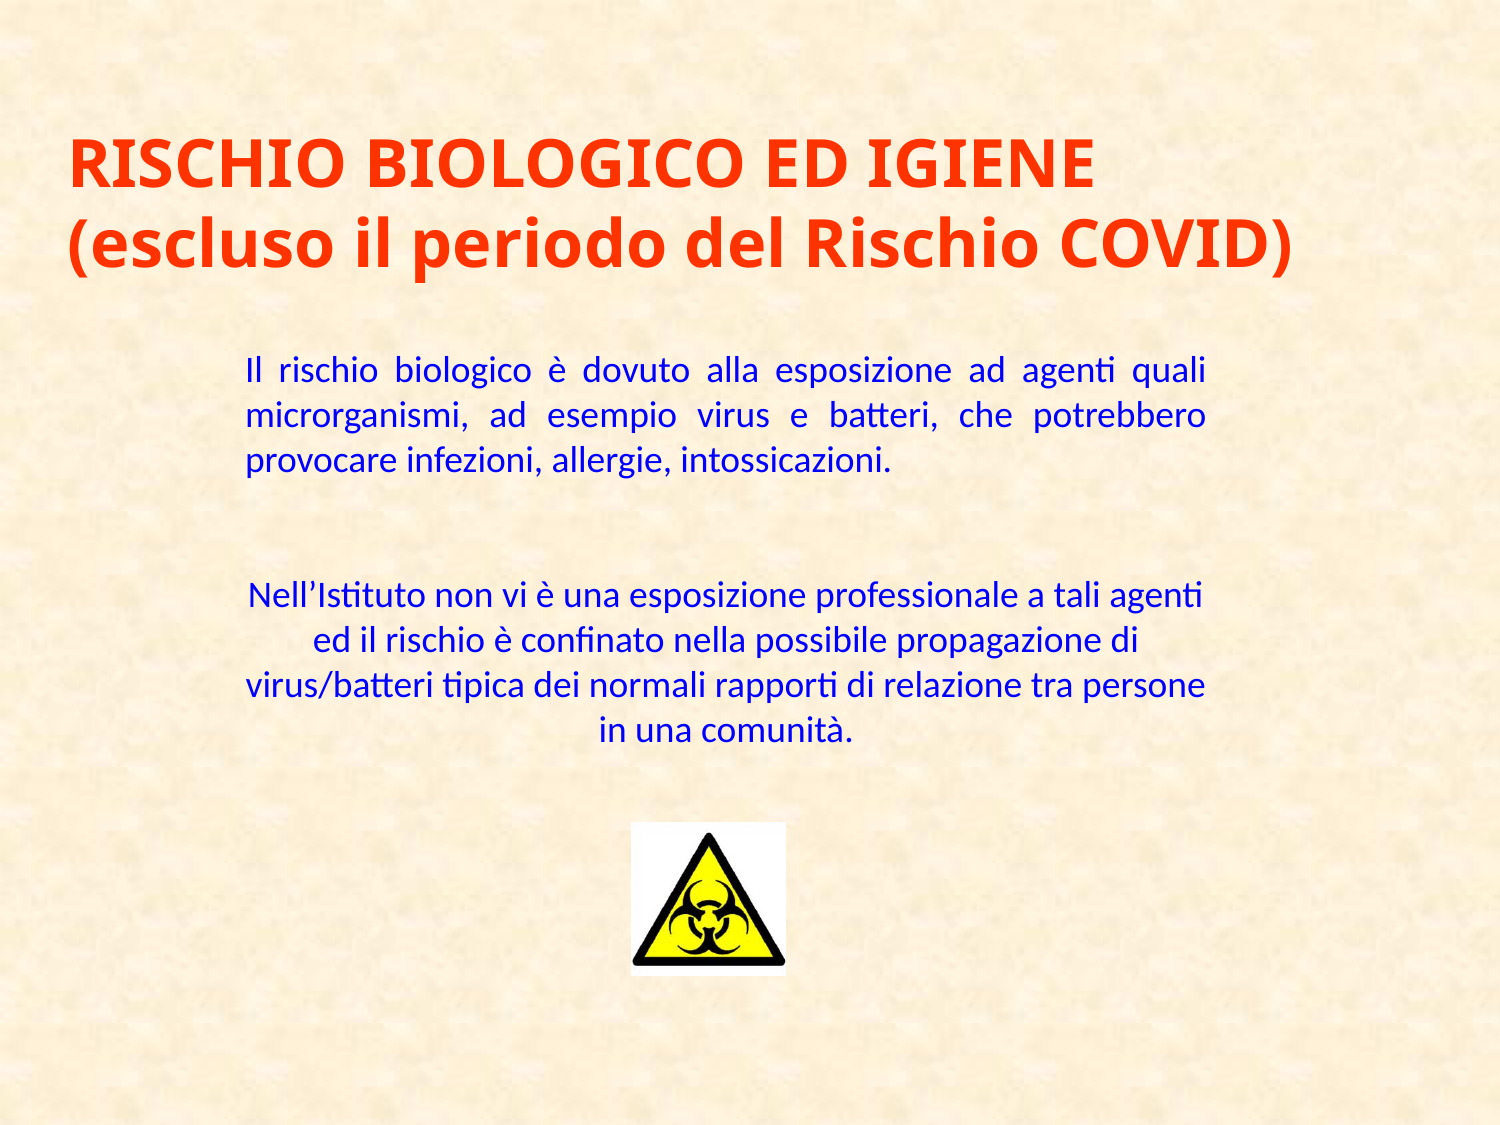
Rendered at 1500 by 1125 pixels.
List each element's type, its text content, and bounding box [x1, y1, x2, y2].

text_box RISCHIO BIOLOGICO ED IGIENE (escluso il periodo del Rischio COVID) [53, 113, 1353, 289]
text_box Il rischio biologico è dovuto alla esposizione ad agenti quali microrganismi, ad esempio virus e batteri, che potrebbero provocare infezioni, allergie, intossicazioni. Nell’Istituto non vi è una esposizione professionale a tali agenti ed il rischio è confinato nella possibile propagazione di virus/batteri tipica dei normali rapporti di relazione tra persone in una comunità. [230, 337, 1223, 803]
picture [0, 0, 1500, 1125]
